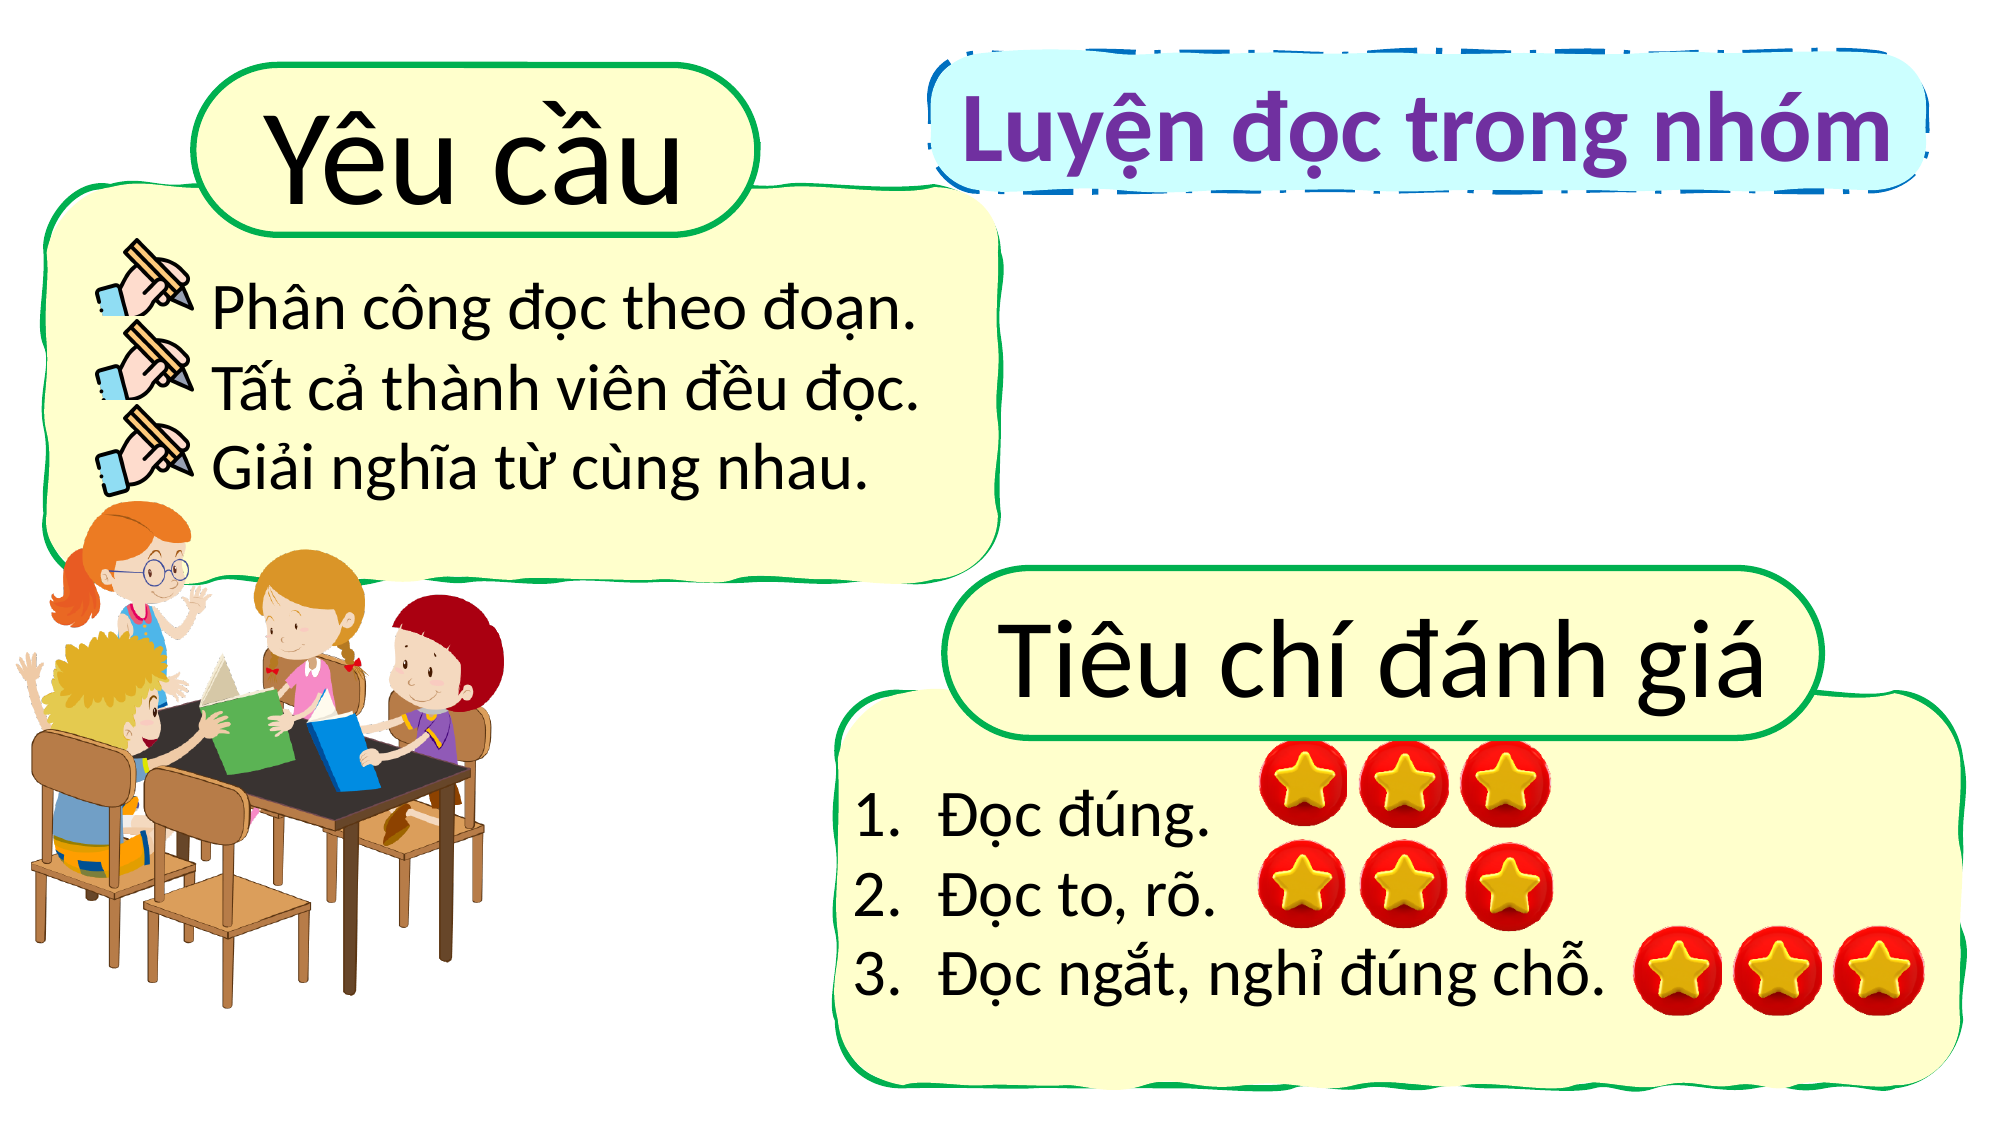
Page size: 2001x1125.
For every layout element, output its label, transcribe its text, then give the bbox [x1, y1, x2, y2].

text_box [837, 567, 1961, 1086]
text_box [46, 64, 998, 580]
picture [15, 500, 504, 1009]
text_box Luyện đọc trong nhóm [951, 49, 1928, 193]
